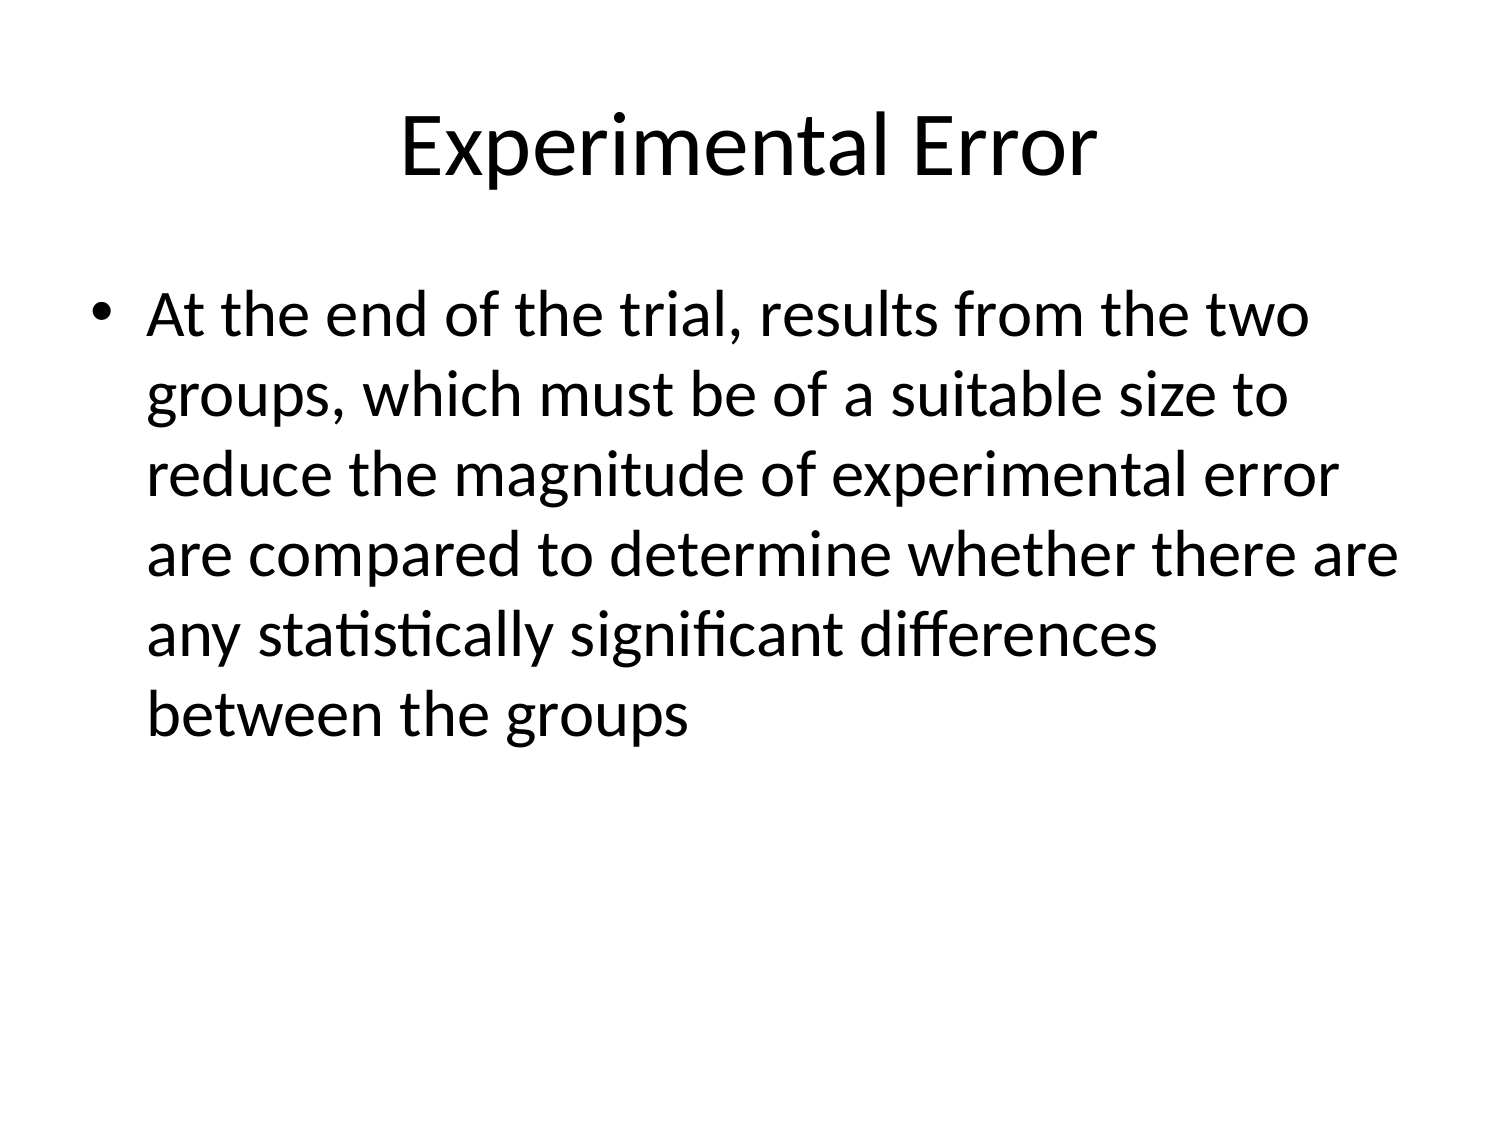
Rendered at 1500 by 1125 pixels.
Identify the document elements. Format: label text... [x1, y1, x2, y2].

title Experimental Error [75, 45, 1425, 233]
list At the end of the trial, results from the two groups, which must be of a suitable size to reduce the magnitude of experimental error are compared to determine whether there are any statistically significant differences between the groups [75, 262, 1425, 1005]
